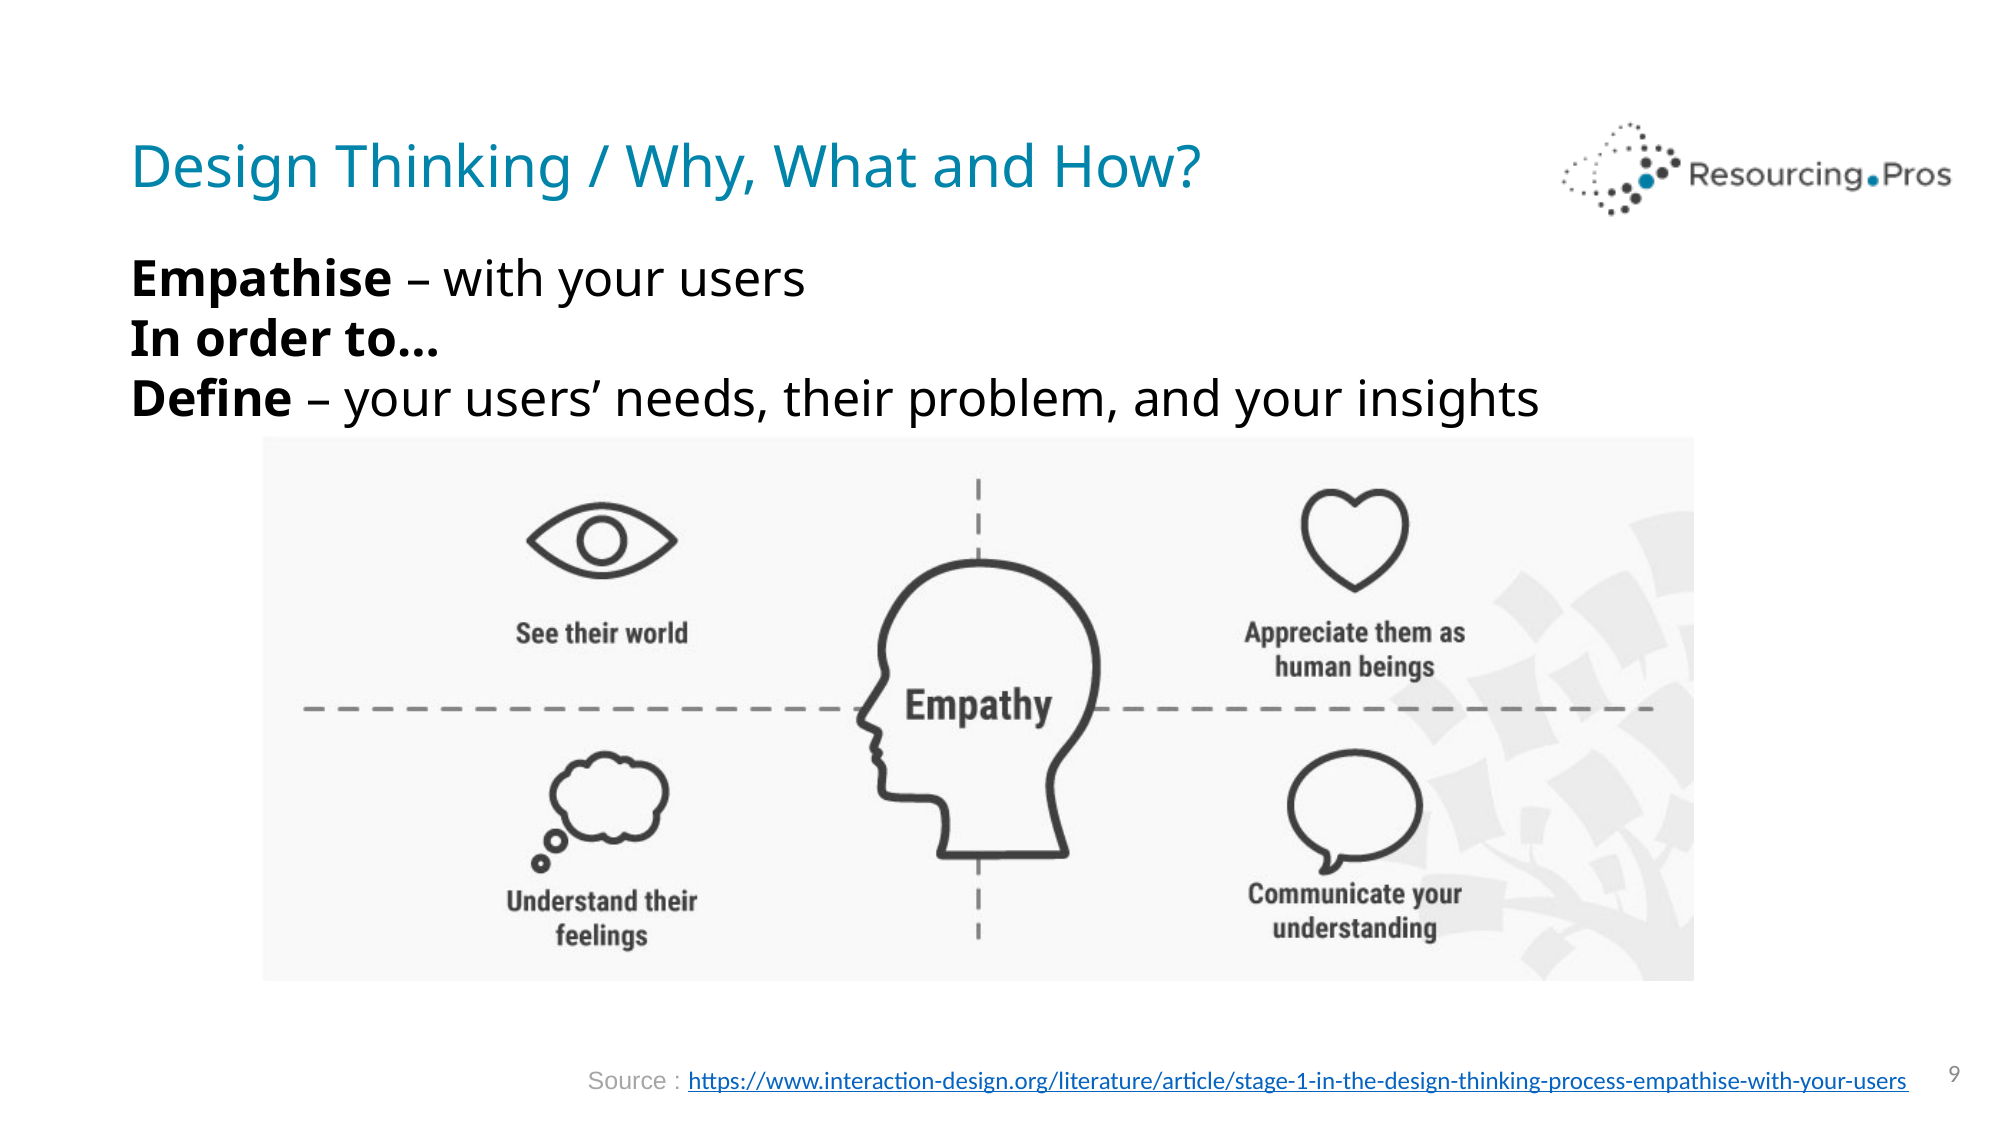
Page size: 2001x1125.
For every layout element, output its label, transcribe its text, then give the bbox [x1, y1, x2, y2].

picture [262, 436, 1694, 981]
picture [1558, 94, 1956, 244]
text_box Source : https://www.interaction-design.org/literature/article/stage-1-in-the-design-thinking-process-empathise-with-your-users [549, 1056, 1924, 1102]
text_box Empathise – with your users In order to… Define – your users’ needs, their problem, and your insights [115, 239, 1897, 435]
title Design Thinking / Why, What and How? [115, 59, 1841, 239]
slide_number 9 [1896, 1042, 1976, 1103]
